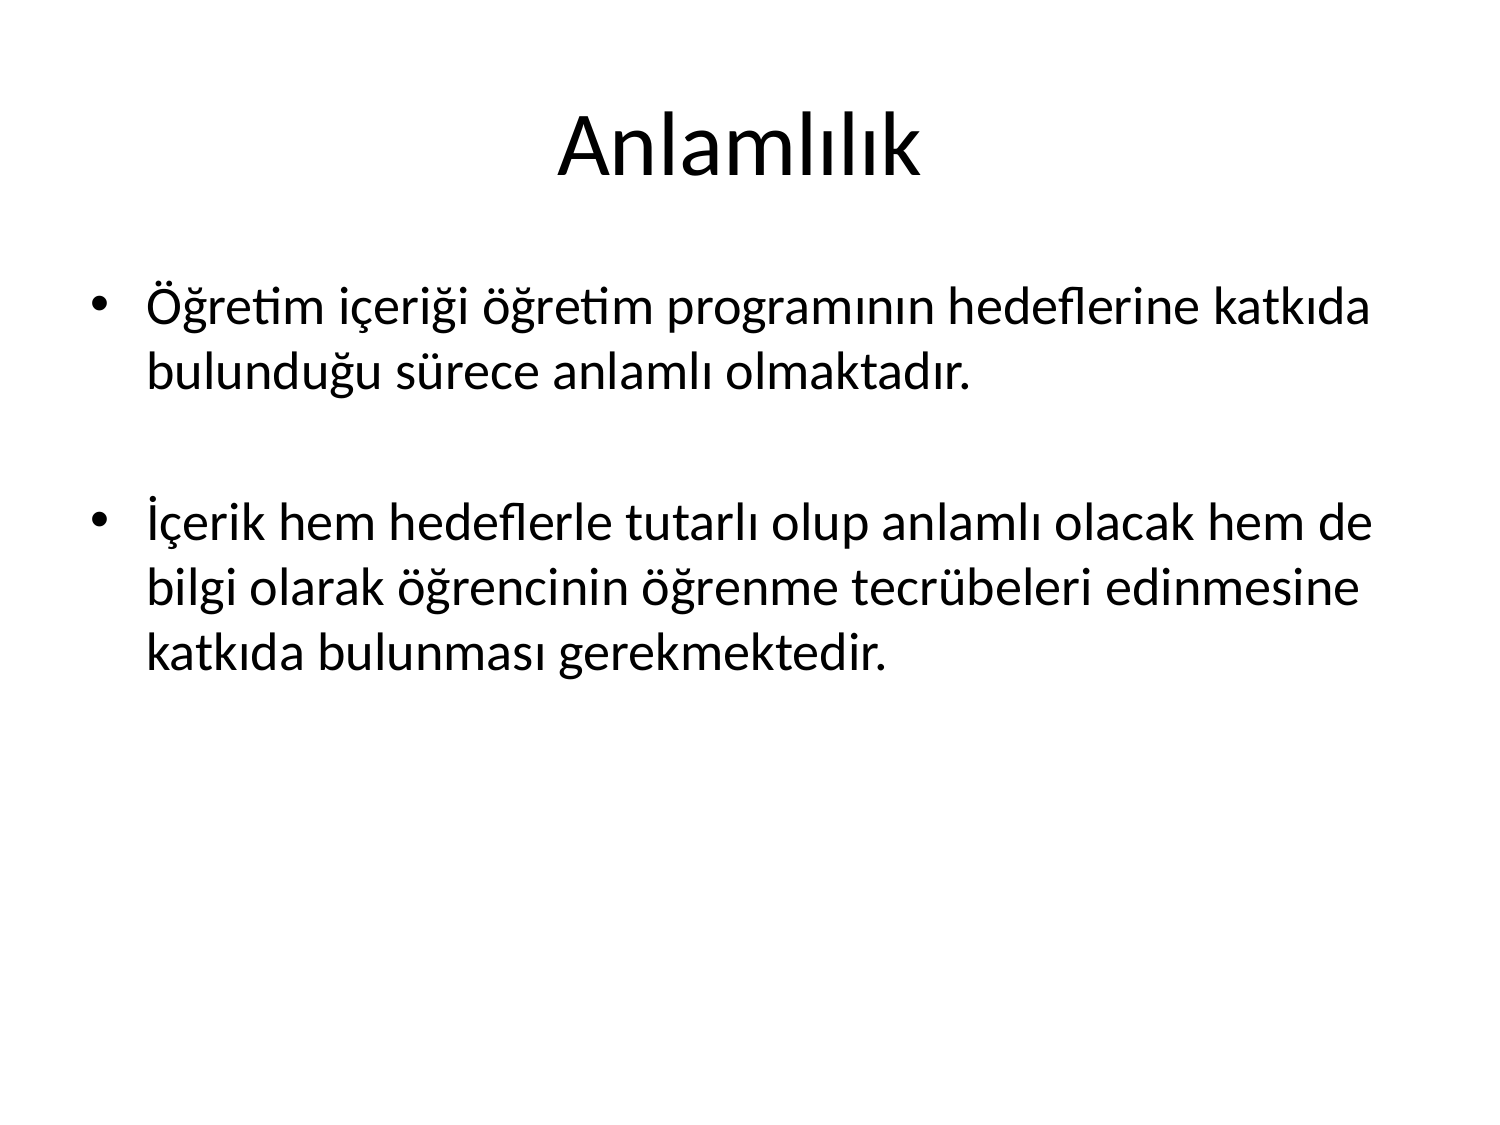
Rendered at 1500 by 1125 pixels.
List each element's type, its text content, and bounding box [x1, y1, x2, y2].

list Öğretim içeriği öğretim programının hedeflerine katkıda bulunduğu sürece anlamlı olmaktadır. İçerik hem hedeflerle tutarlı olup anlamlı olacak hem de bilgi olarak öğrencinin öğrenme tecrübeleri edinmesine katkıda bulunması gerekmektedir. [75, 262, 1425, 1005]
title Anlamlılık [75, 45, 1425, 233]
